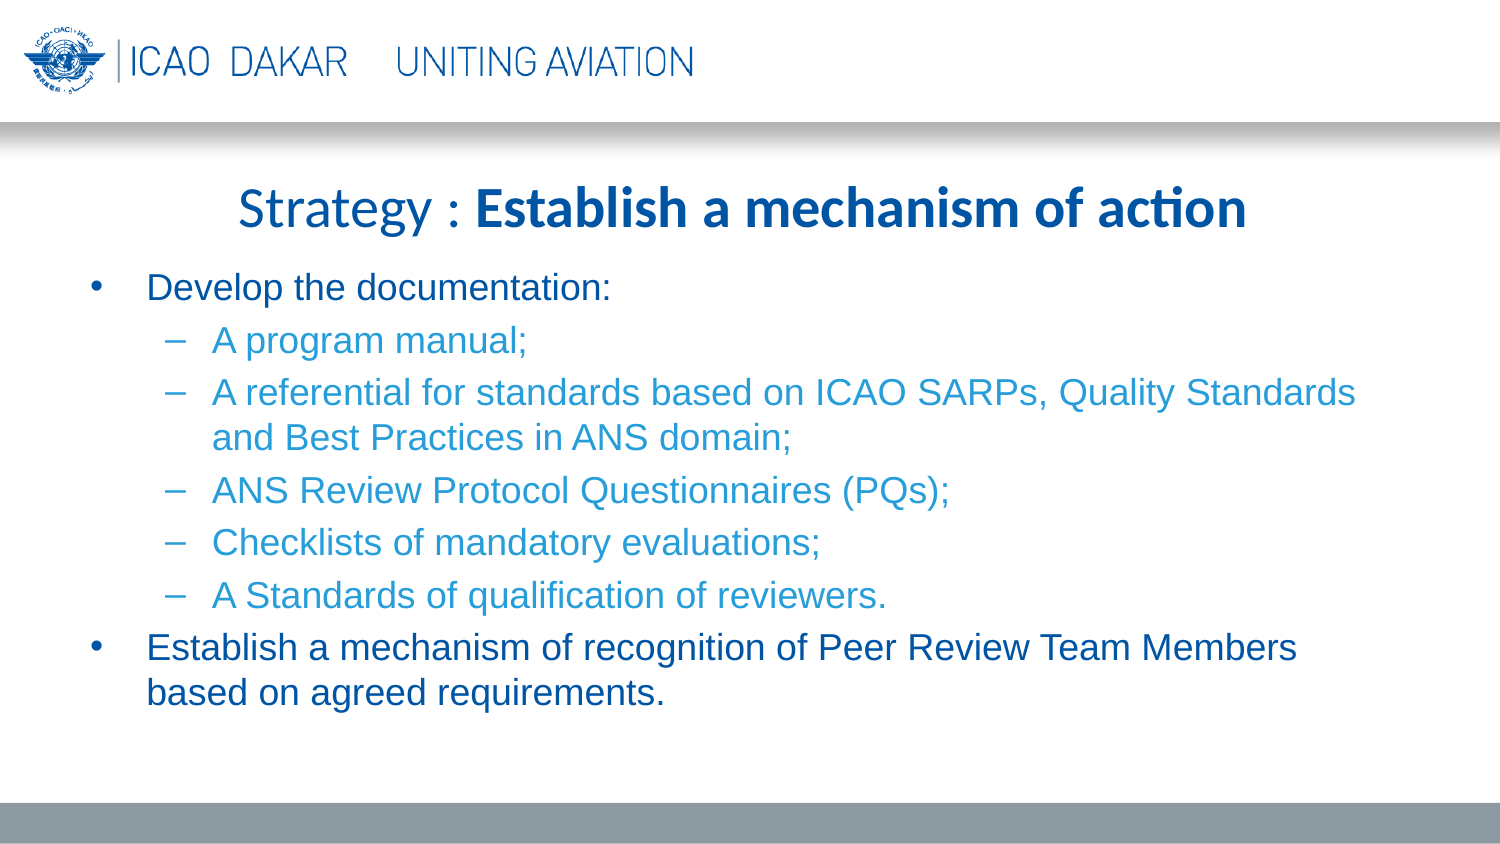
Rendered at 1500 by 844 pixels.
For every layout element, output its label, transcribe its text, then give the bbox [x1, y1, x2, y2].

list Develop the documentation: A program manual; A referential for standards based on ICAO SARPs, Quality Standards and Best Practices in ANS domain; ANS Review Protocol Questionnaires (PQs); Checklists of mandatory evaluations; A Standards of qualification of reviewers. Establish a mechanism of recognition of Peer Review Team Members based on agreed requirements. [75, 257, 1425, 762]
title Strategy : Establish a mechanism of action [75, 161, 1425, 257]
picture [0, 0, 1500, 161]
